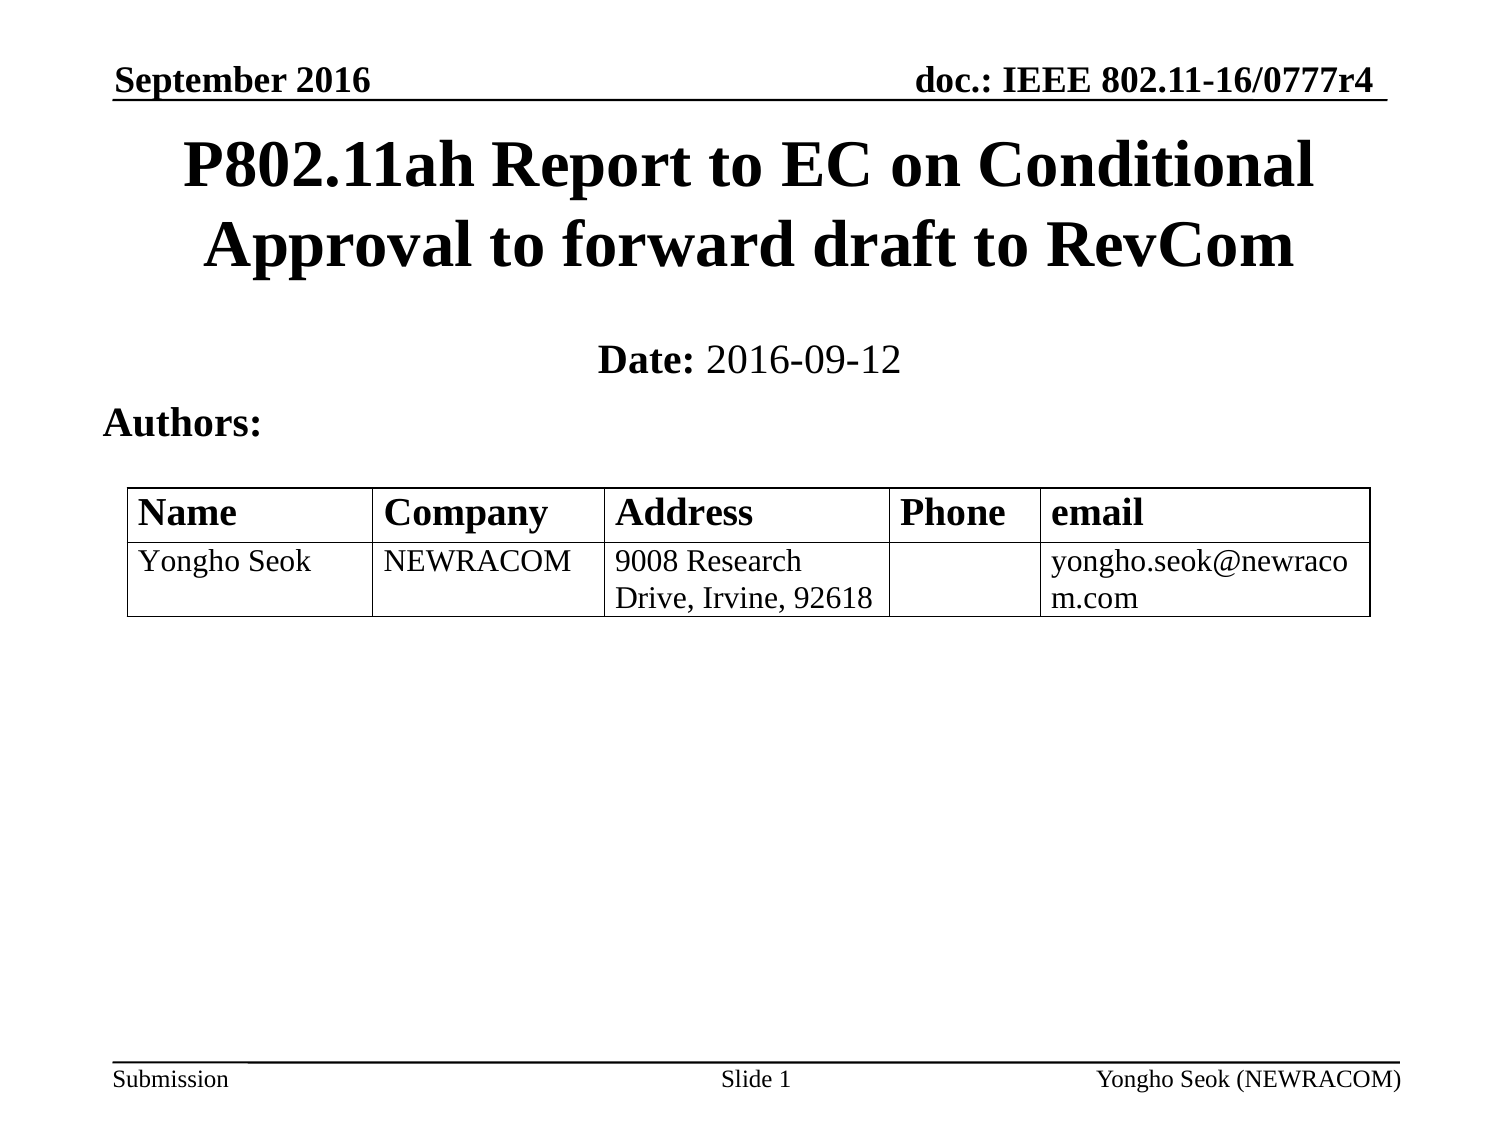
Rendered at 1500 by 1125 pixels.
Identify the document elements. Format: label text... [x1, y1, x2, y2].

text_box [112, 487, 1409, 889]
text_box P802.11ah Report to EC on Conditional Approval to forward draft to RevCom [112, 112, 1388, 288]
footer Yongho Seok (NEWRACOM) [1092, 1061, 1402, 1093]
text_box Authors: [87, 387, 325, 450]
slide_number Slide 1 [712, 1061, 800, 1093]
text_box Date: 2016-09-12 [112, 324, 1388, 388]
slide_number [114, 54, 374, 101]
